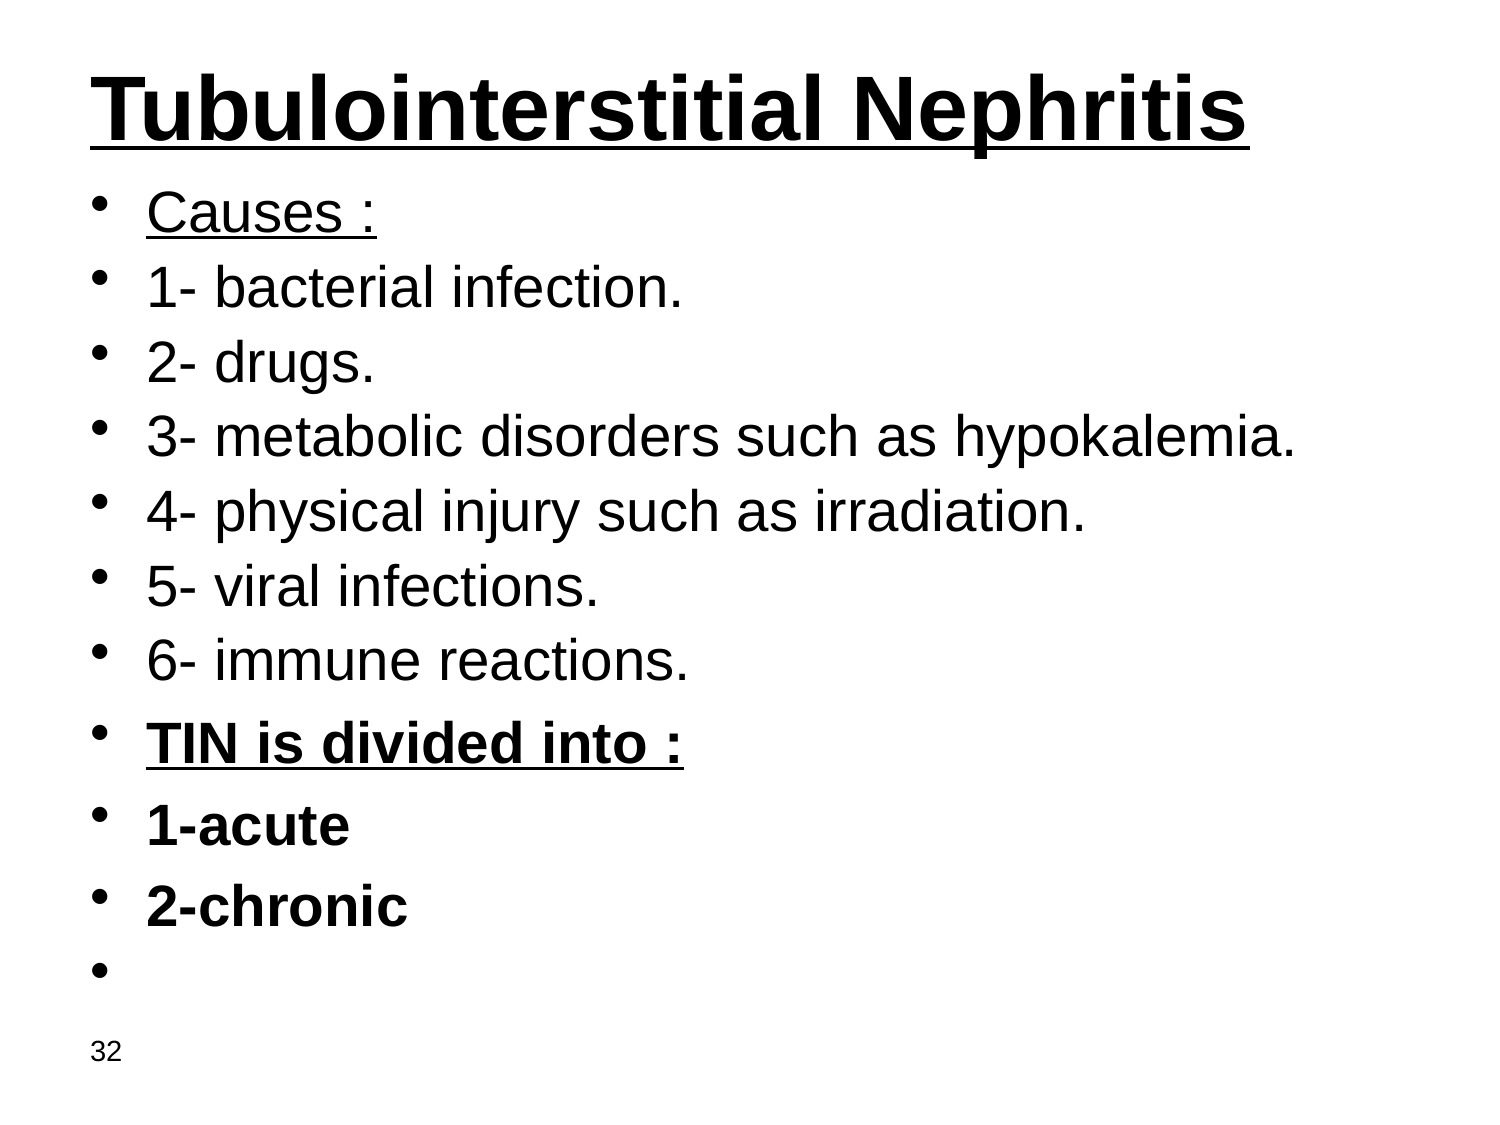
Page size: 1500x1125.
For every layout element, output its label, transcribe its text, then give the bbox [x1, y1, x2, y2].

title Tubulointerstitial Nephritis [74, 44, 1426, 163]
list Causes : 1- bacterial infection. 2- drugs. 3- metabolic disorders such as hypokalemia. 4- physical injury such as irradiation. 5- viral infections. 6- immune reactions. TIN is divided into : 1-acute 2-chronic [74, 174, 1426, 1006]
slide_number 32 [74, 1024, 426, 1103]
